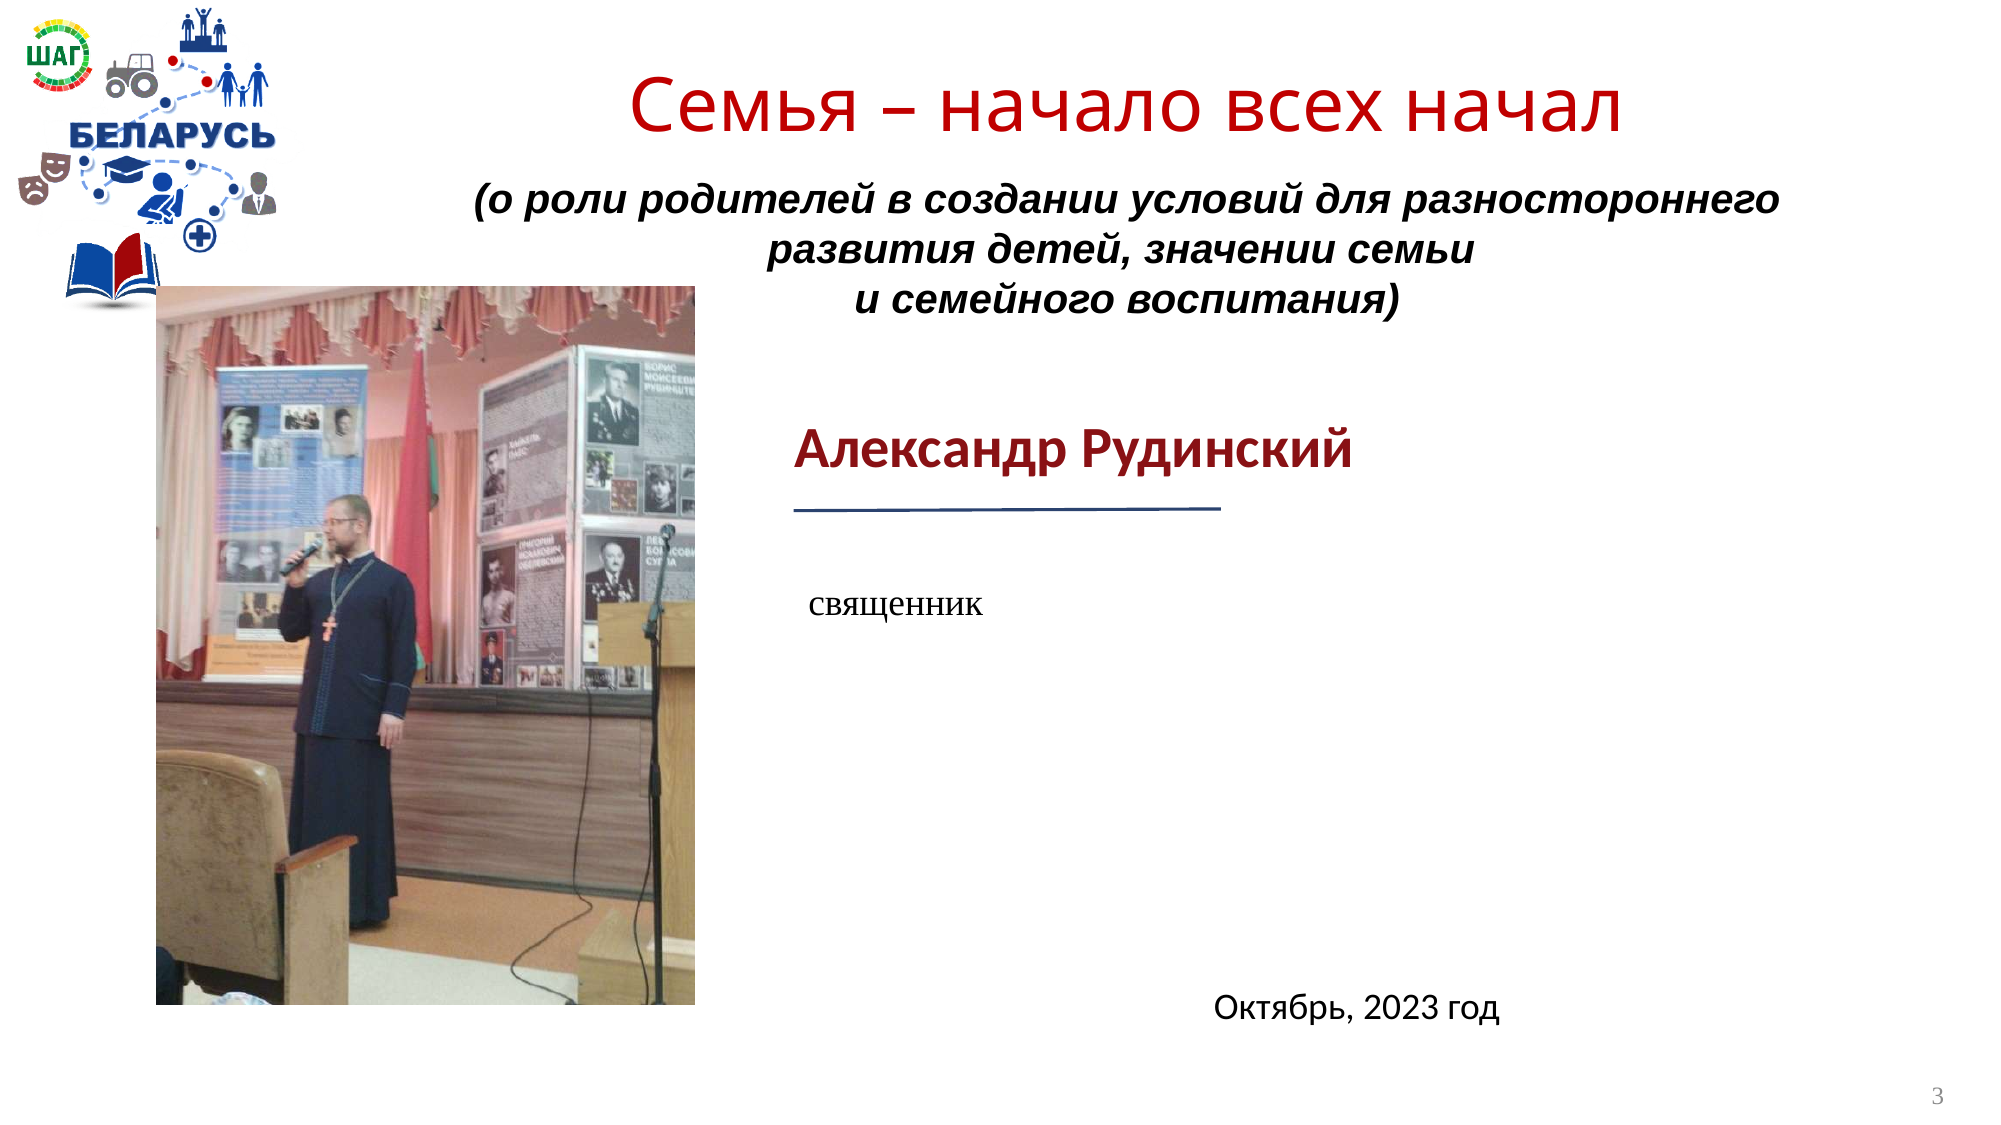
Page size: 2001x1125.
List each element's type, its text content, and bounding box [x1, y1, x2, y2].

picture [12, 1, 695, 1005]
text_box Семья – начало всех начал (о роли родителей в создании условий для разностороннего развития детей, значении семьи и семейного воспитания) [380, 49, 1874, 419]
slide_number 3 [1606, 1069, 1960, 1119]
text_box Октябрь, 2023 год [1199, 974, 1516, 1035]
text_box священник [793, 570, 1469, 631]
text_box Александр Рудинский [780, 401, 1583, 487]
